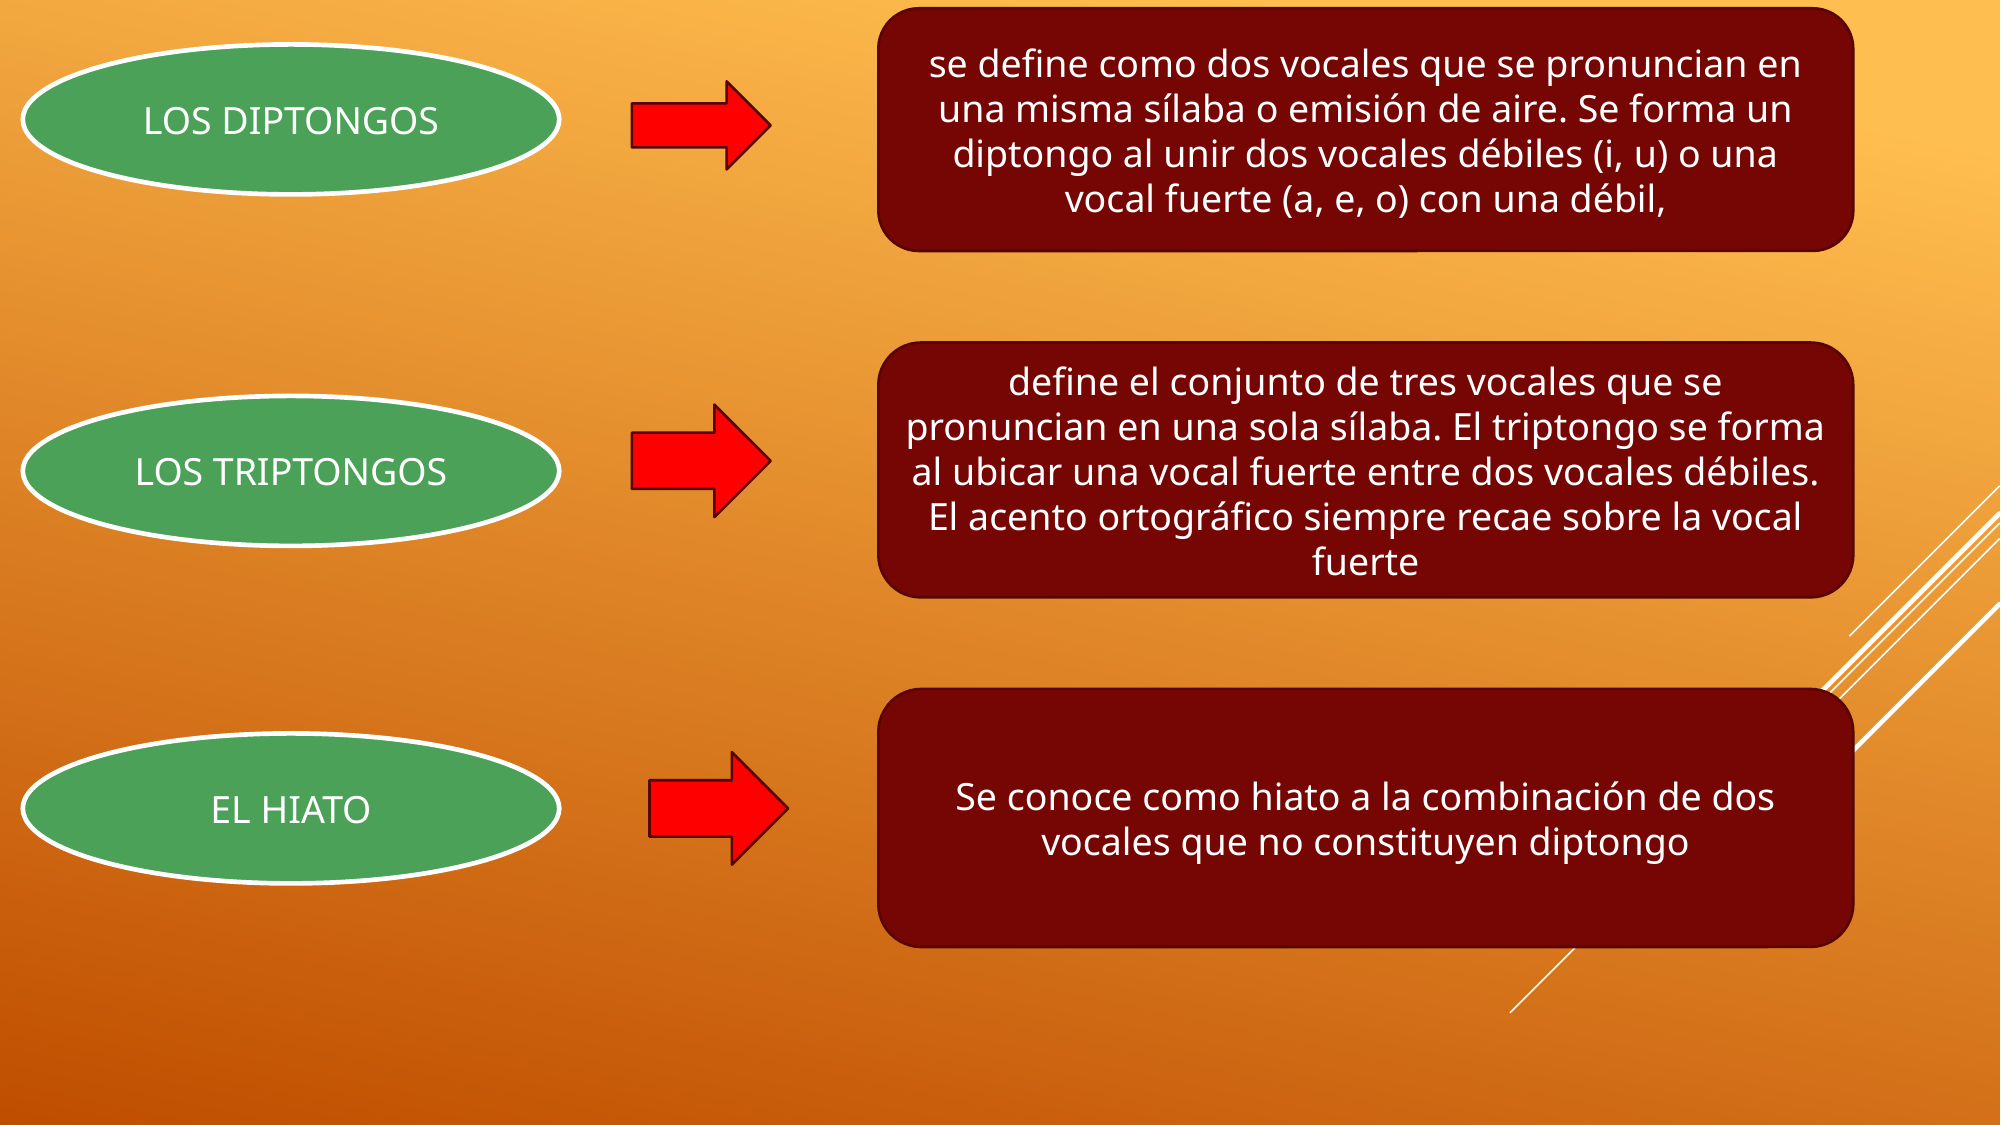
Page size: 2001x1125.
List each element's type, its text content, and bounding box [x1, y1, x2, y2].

text_box [630, 80, 772, 171]
text_box [630, 403, 772, 519]
text_box [648, 750, 790, 866]
text_box se define como dos vocales que se pronuncian en una misma sílaba o emisión de aire. Se forma un diptongo al unir dos vocales débiles (i, u) o una vocal fuerte (a, e, o) con una débil, [877, 6, 1855, 253]
text_box define el conjunto de tres vocales que se pronuncian en una sola sílaba. El triptongo se forma al ubicar una vocal fuerte entre dos vocales débiles. El acento ortográfico siempre recae sobre la vocal fuerte [877, 341, 1855, 599]
text_box EL HIATO [20, 731, 562, 886]
text_box Se conoce como hiato a la combinación de dos vocales que no constituyen diptongo [877, 687, 1855, 949]
text_box LOS TRIPTONGOS [20, 393, 562, 549]
text_box LOS DIPTONGOS [20, 42, 562, 197]
